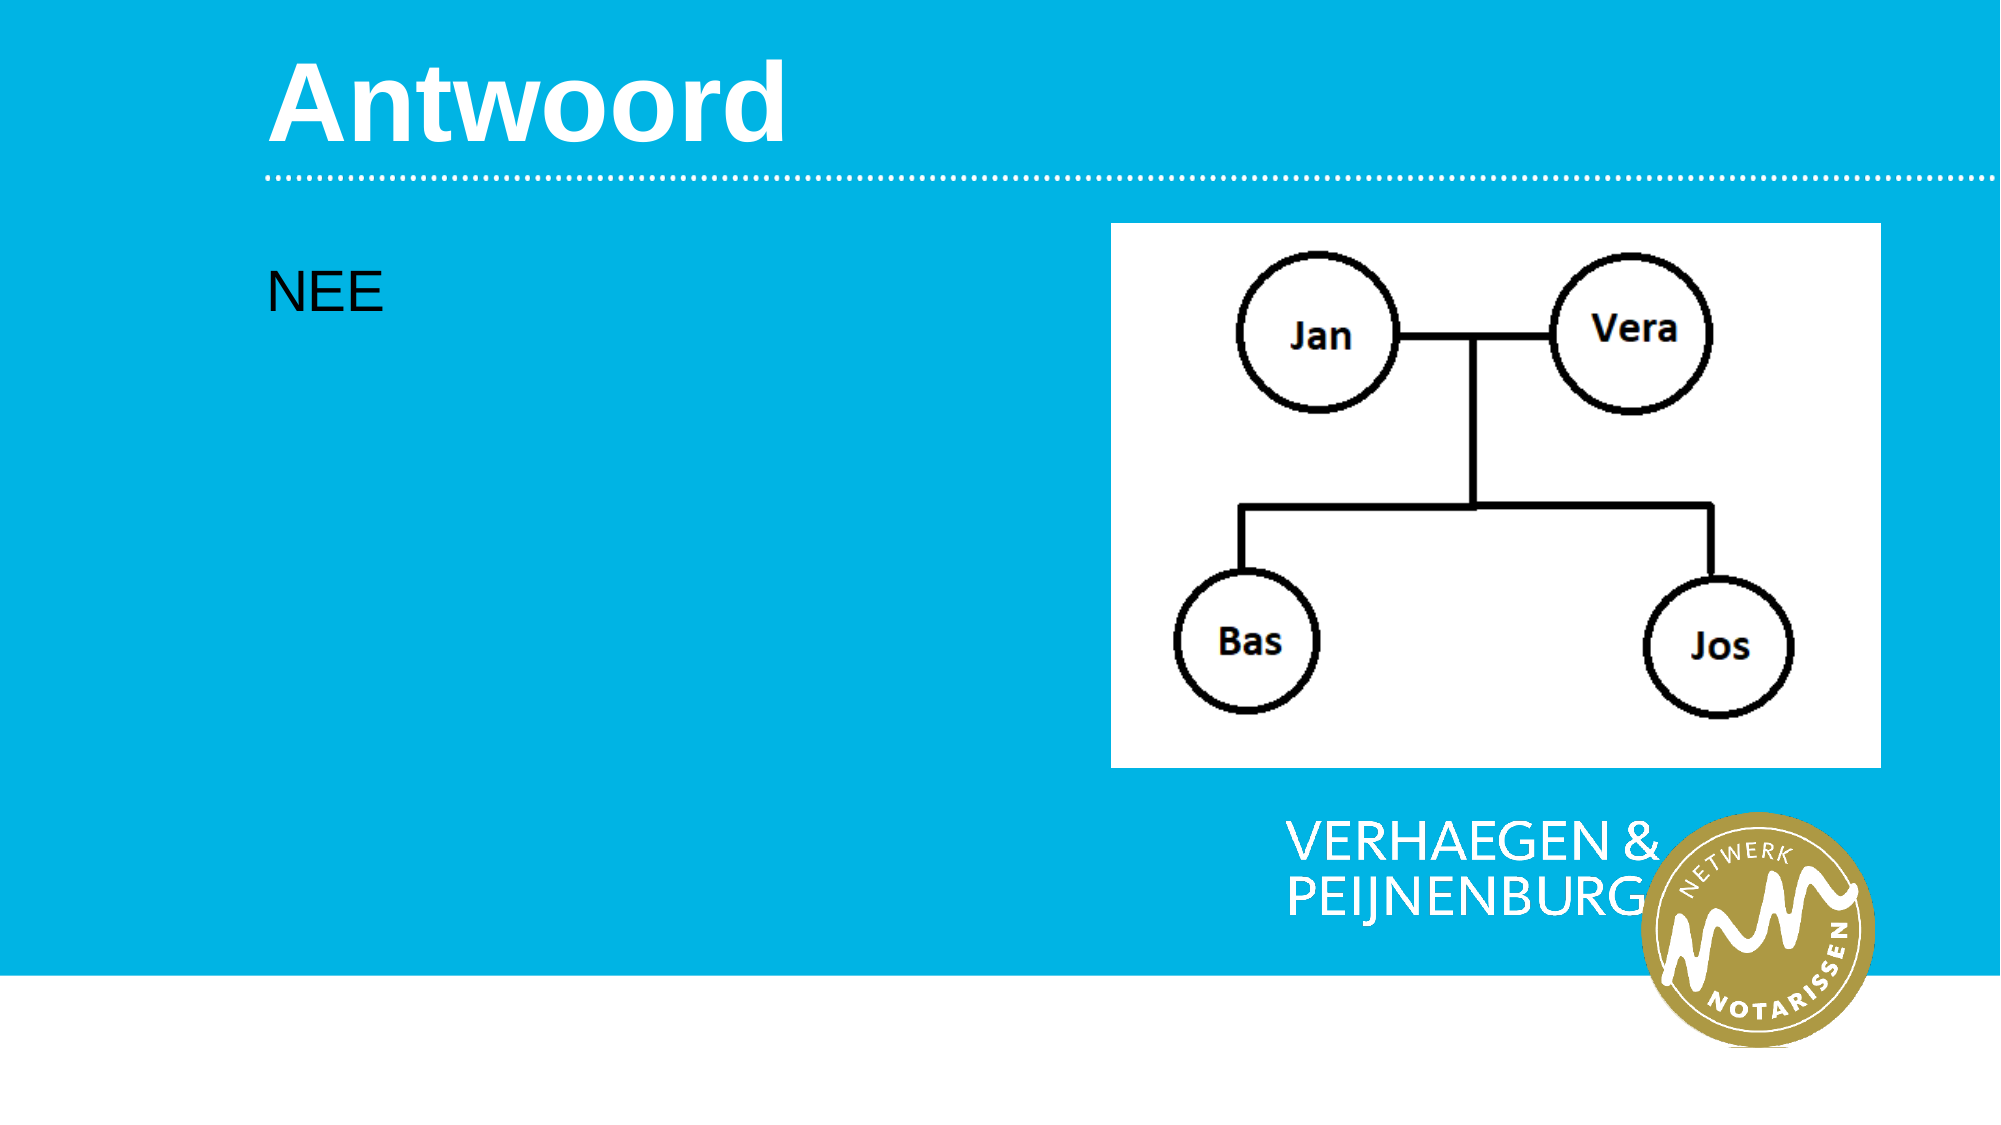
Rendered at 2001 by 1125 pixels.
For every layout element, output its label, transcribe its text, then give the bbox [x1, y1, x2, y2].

picture [1279, 813, 1875, 1048]
picture [1505, 877, 1530, 914]
picture [1363, 877, 1375, 926]
picture [1462, 877, 1493, 914]
picture [1499, 821, 1534, 860]
picture [1355, 877, 1359, 914]
picture [1579, 877, 1603, 914]
picture [1575, 822, 1606, 859]
picture [1323, 877, 1344, 914]
picture [1359, 822, 1384, 859]
picture [1387, 877, 1418, 914]
picture [1540, 877, 1570, 915]
picture [1626, 821, 1657, 860]
picture [1287, 822, 1320, 859]
picture [1327, 822, 1350, 859]
title Antwoord [250, 17, 1876, 174]
picture [1291, 877, 1315, 914]
picture [1112, 224, 1880, 767]
picture [1430, 877, 1452, 914]
list NEE [250, 253, 889, 975]
picture [1473, 822, 1495, 859]
picture [1432, 822, 1466, 859]
picture [1543, 822, 1565, 859]
picture [1393, 822, 1425, 859]
